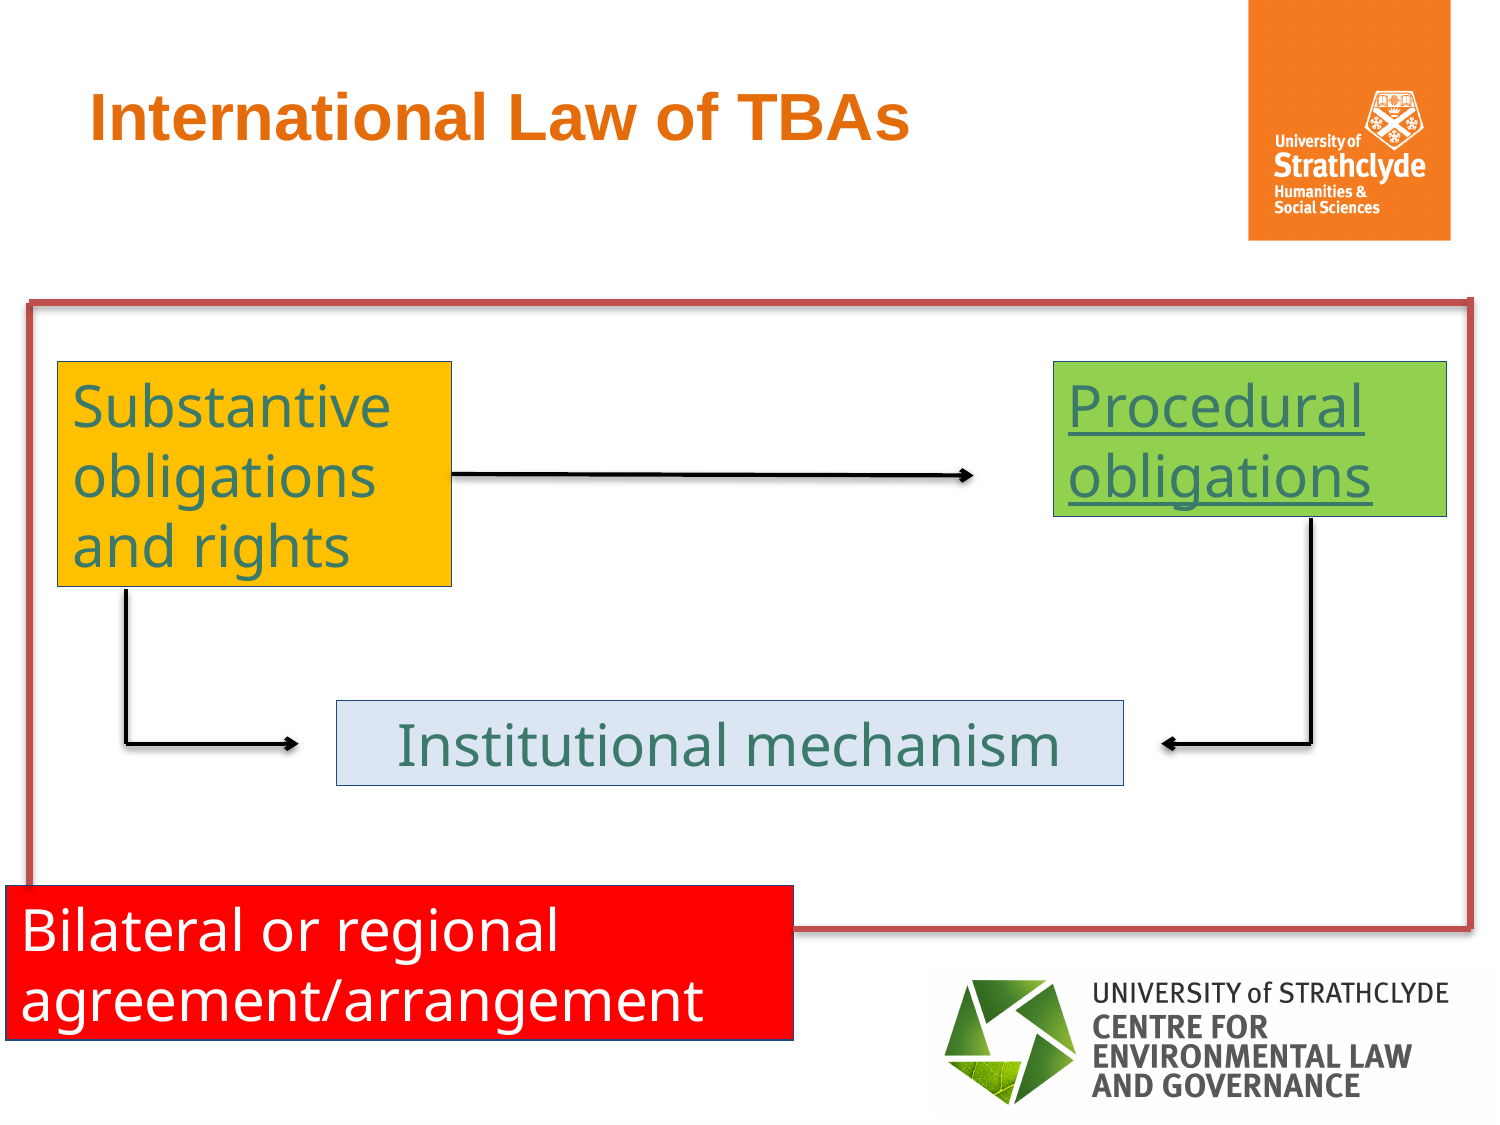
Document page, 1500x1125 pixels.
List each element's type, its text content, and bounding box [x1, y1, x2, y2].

text_box Procedural obligations [1053, 361, 1447, 517]
text_box Substantive obligations and rights [57, 361, 452, 587]
picture [0, 0, 1500, 1125]
text_box Bilateral or regional agreement/arrangement [5, 885, 794, 1041]
text_box International Law of TBAs [75, 66, 1164, 244]
text_box Institutional mechanism [336, 700, 1124, 786]
